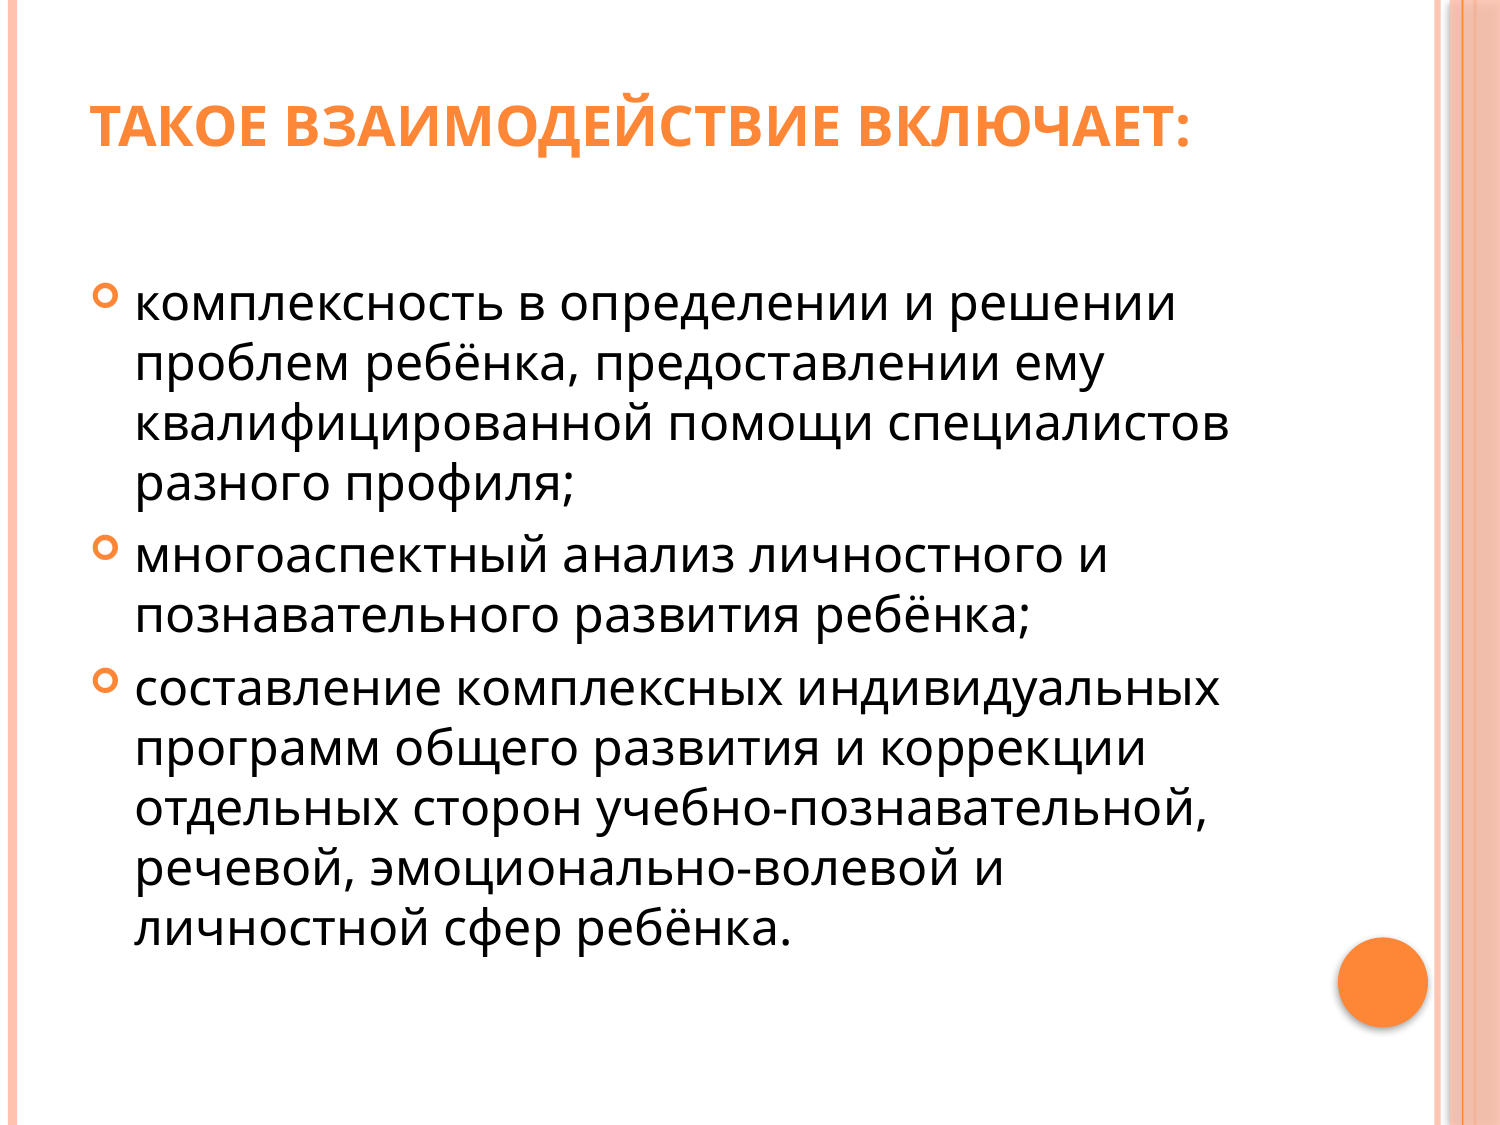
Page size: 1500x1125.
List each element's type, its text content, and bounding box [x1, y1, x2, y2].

title Такое взаимодействие включает: [75, 45, 1300, 233]
list комплексность в определении и решении проблем ребёнка, предоставлении ему квалифицированной помощи специалистов разного профиля; многоаспектный анализ личностного и познавательного развития ребёнка; составление комплексных индивидуальных программ общего развития и коррекции отдельных сторон учебно-познавательной, речевой, эмоционально-волевой и личностной сфер ребёнка. [75, 262, 1300, 1062]
